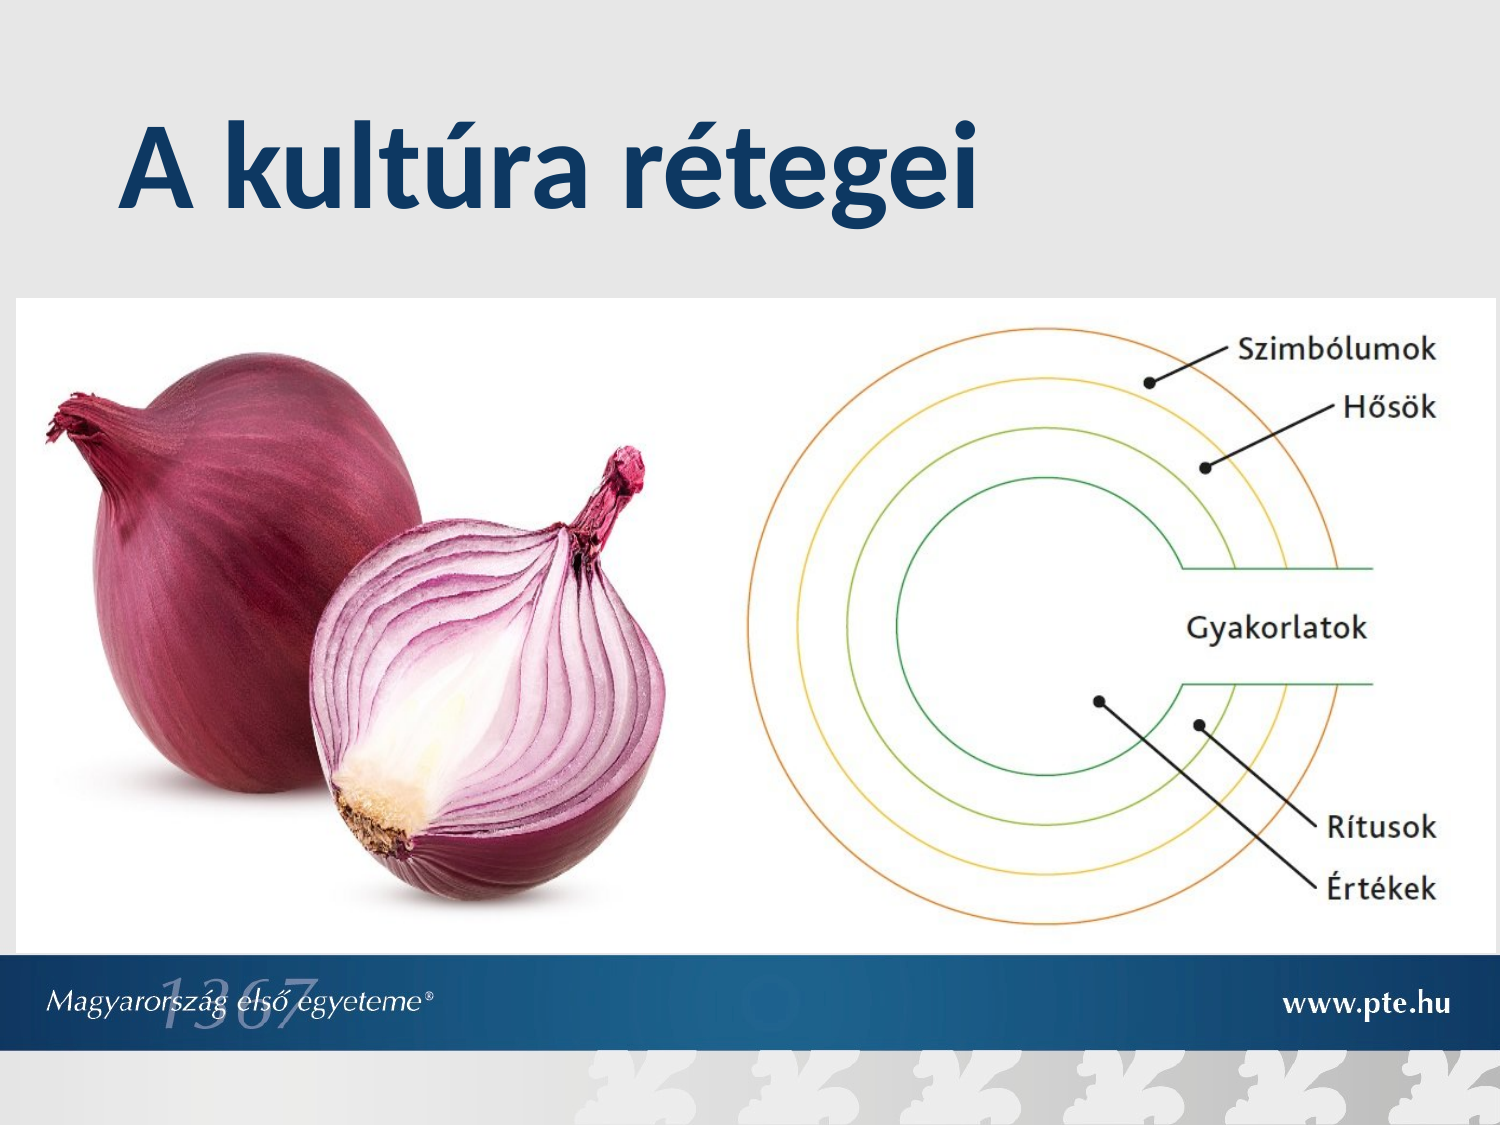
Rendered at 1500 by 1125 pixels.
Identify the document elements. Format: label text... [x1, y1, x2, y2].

picture [0, 0, 1500, 1125]
title A kultúra rétegei [103, 59, 1397, 278]
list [711, 298, 1496, 953]
